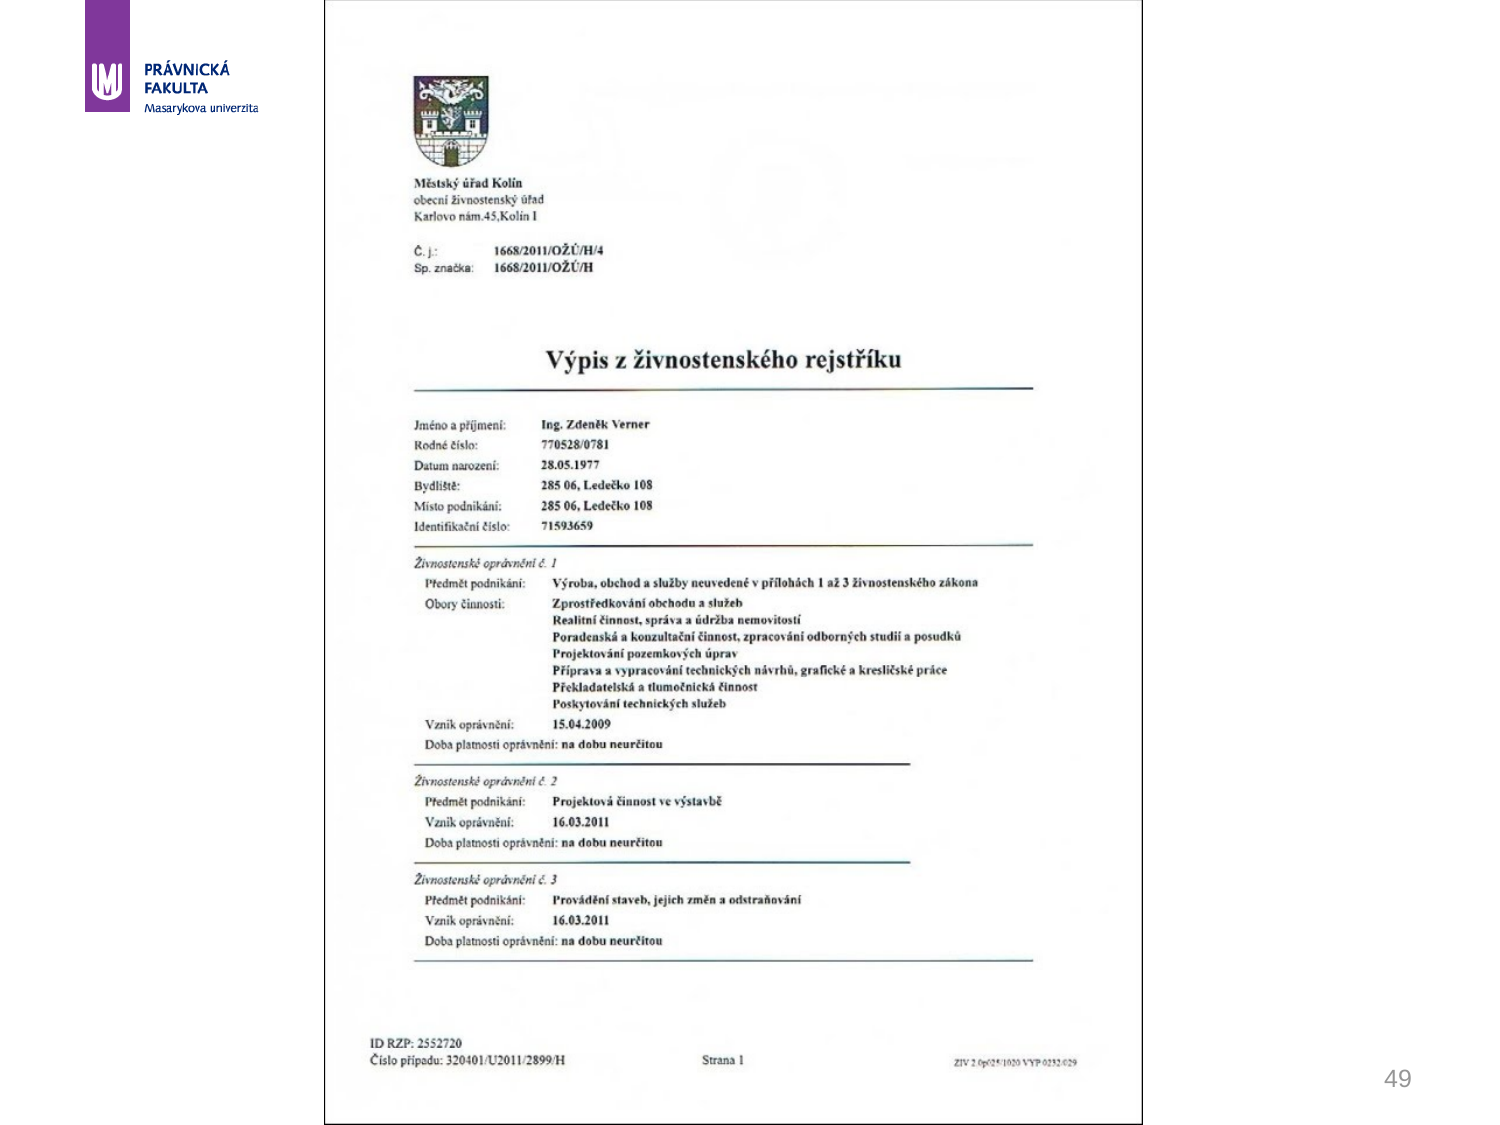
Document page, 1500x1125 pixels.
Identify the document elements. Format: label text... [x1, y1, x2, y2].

picture [1143, 0, 1500, 1125]
picture [0, 0, 323, 1125]
slide_number 49 [1147, 1025, 1428, 1100]
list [323, 0, 1143, 1125]
